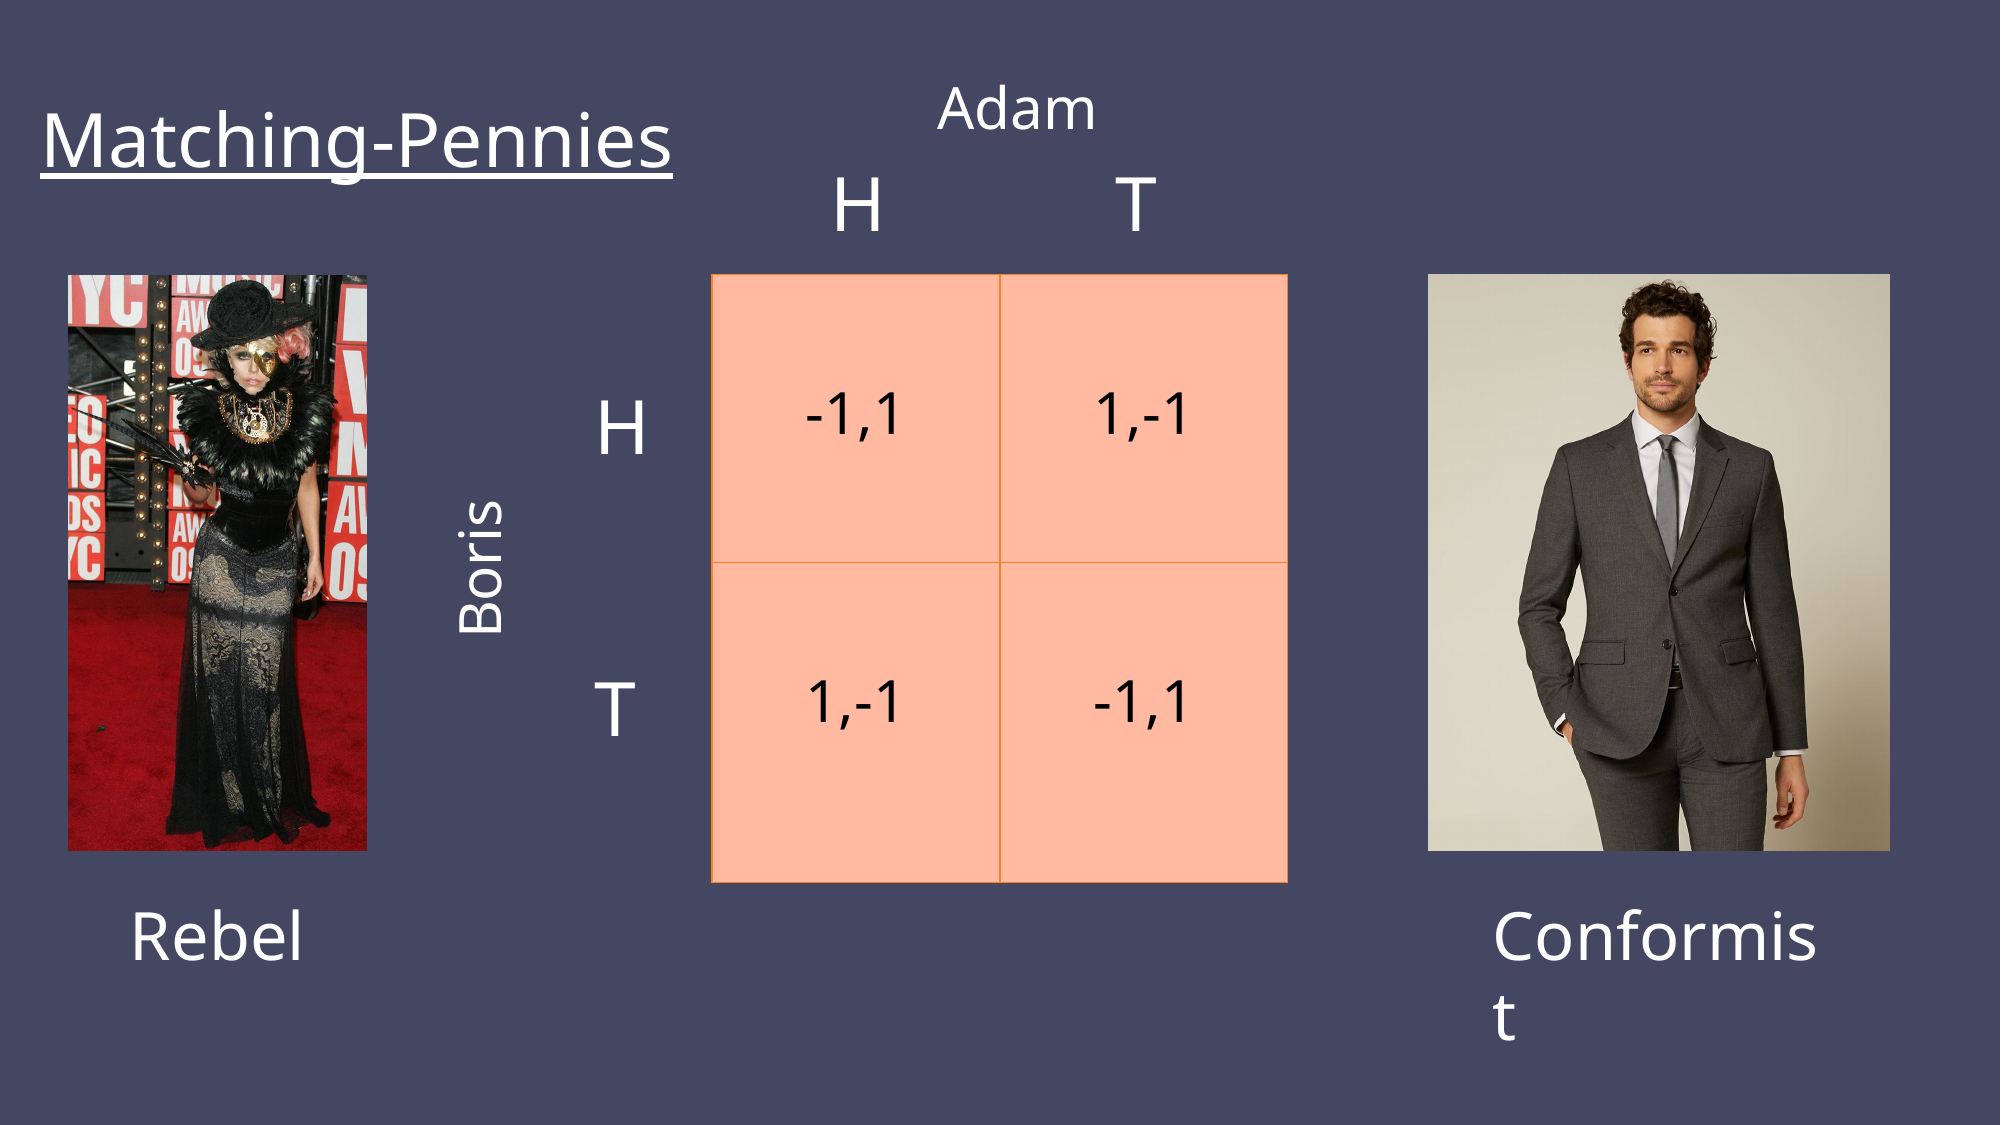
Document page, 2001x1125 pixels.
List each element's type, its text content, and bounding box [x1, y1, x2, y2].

text_box Rebel [115, 886, 321, 982]
text_box Boris [435, 237, 521, 654]
text_box H [579, 372, 663, 477]
picture [68, 275, 367, 851]
text_box T [1101, 149, 1185, 255]
text_box Matching-Pennies [25, 85, 688, 190]
text_box T [579, 653, 663, 759]
text_box Conformist [1477, 886, 1840, 1061]
text_box H [815, 149, 899, 255]
picture [1428, 274, 1890, 851]
table_header 1,-1 [1001, 275, 1287, 562]
table_cell 1,-1 [713, 563, 999, 882]
table_header -1,1 [713, 275, 999, 562]
text_box Adam [922, 63, 1340, 149]
table_cell -1,1 [1001, 563, 1287, 882]
